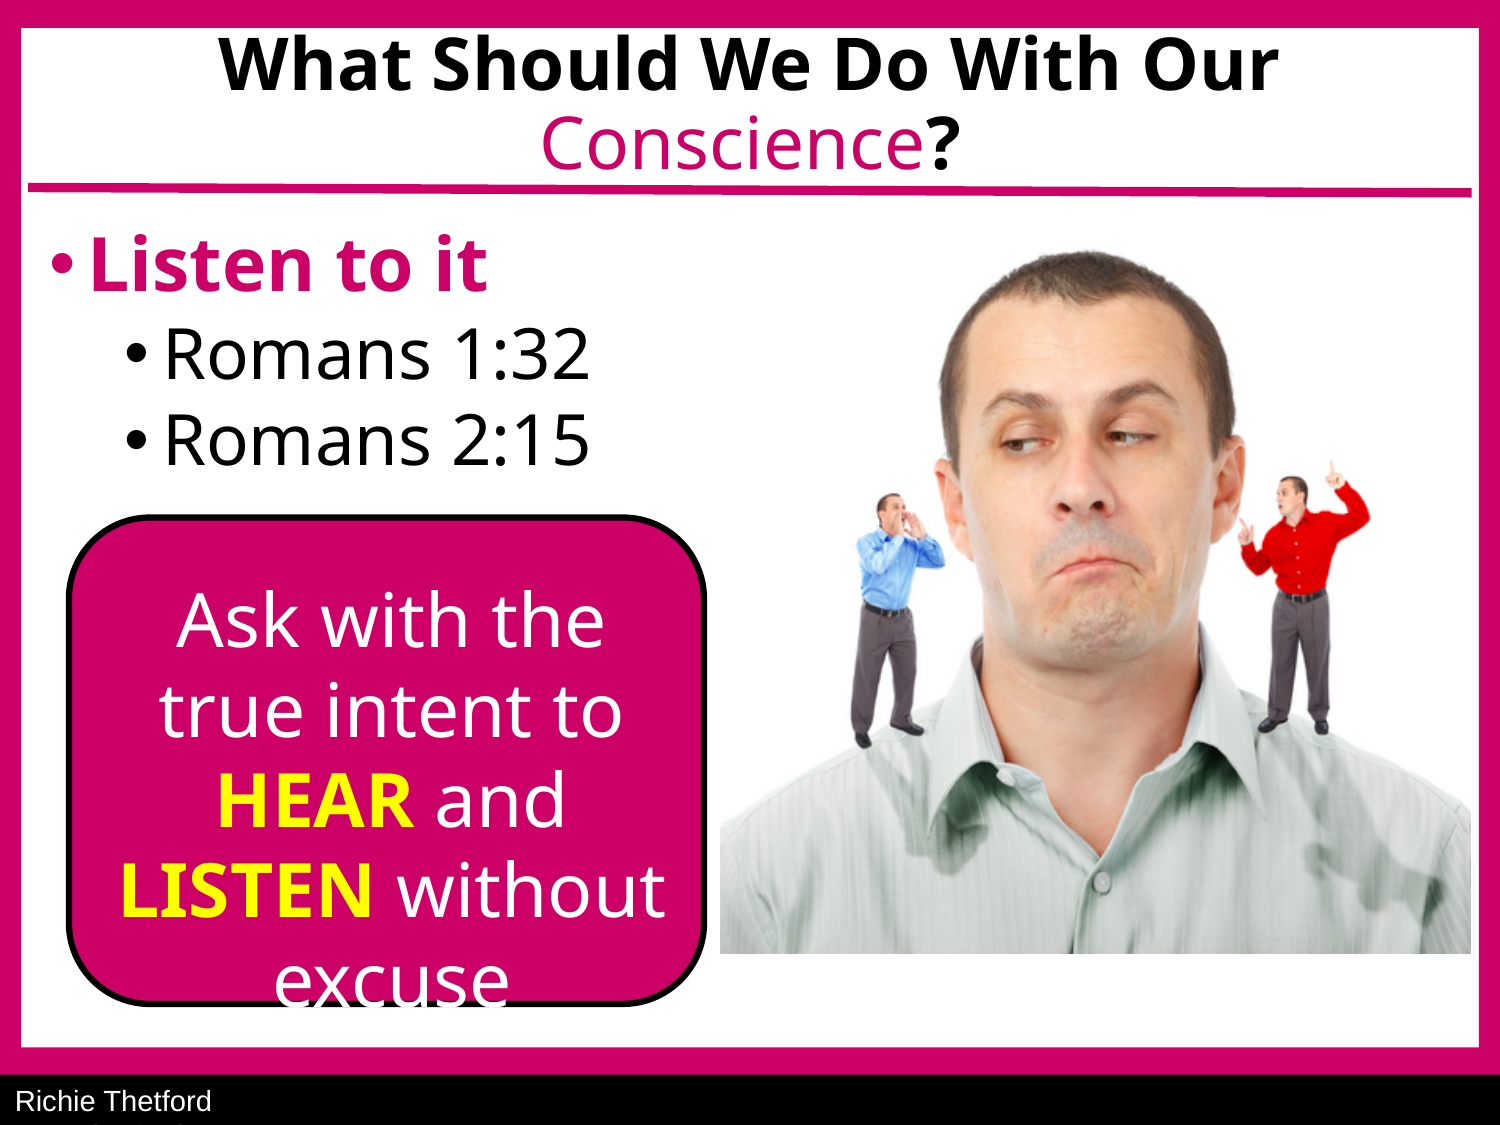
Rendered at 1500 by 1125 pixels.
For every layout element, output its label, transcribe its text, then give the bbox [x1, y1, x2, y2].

picture [720, 221, 1471, 955]
text_box [67, 516, 706, 983]
title What Should We Do With Our Conscience? [21, 29, 1479, 184]
list Listen to it Romans 1:32 Romans 2:15 [34, 219, 1466, 494]
text_box Ask with the true intent to HEAR and LISTEN without excuse [94, 564, 690, 1030]
